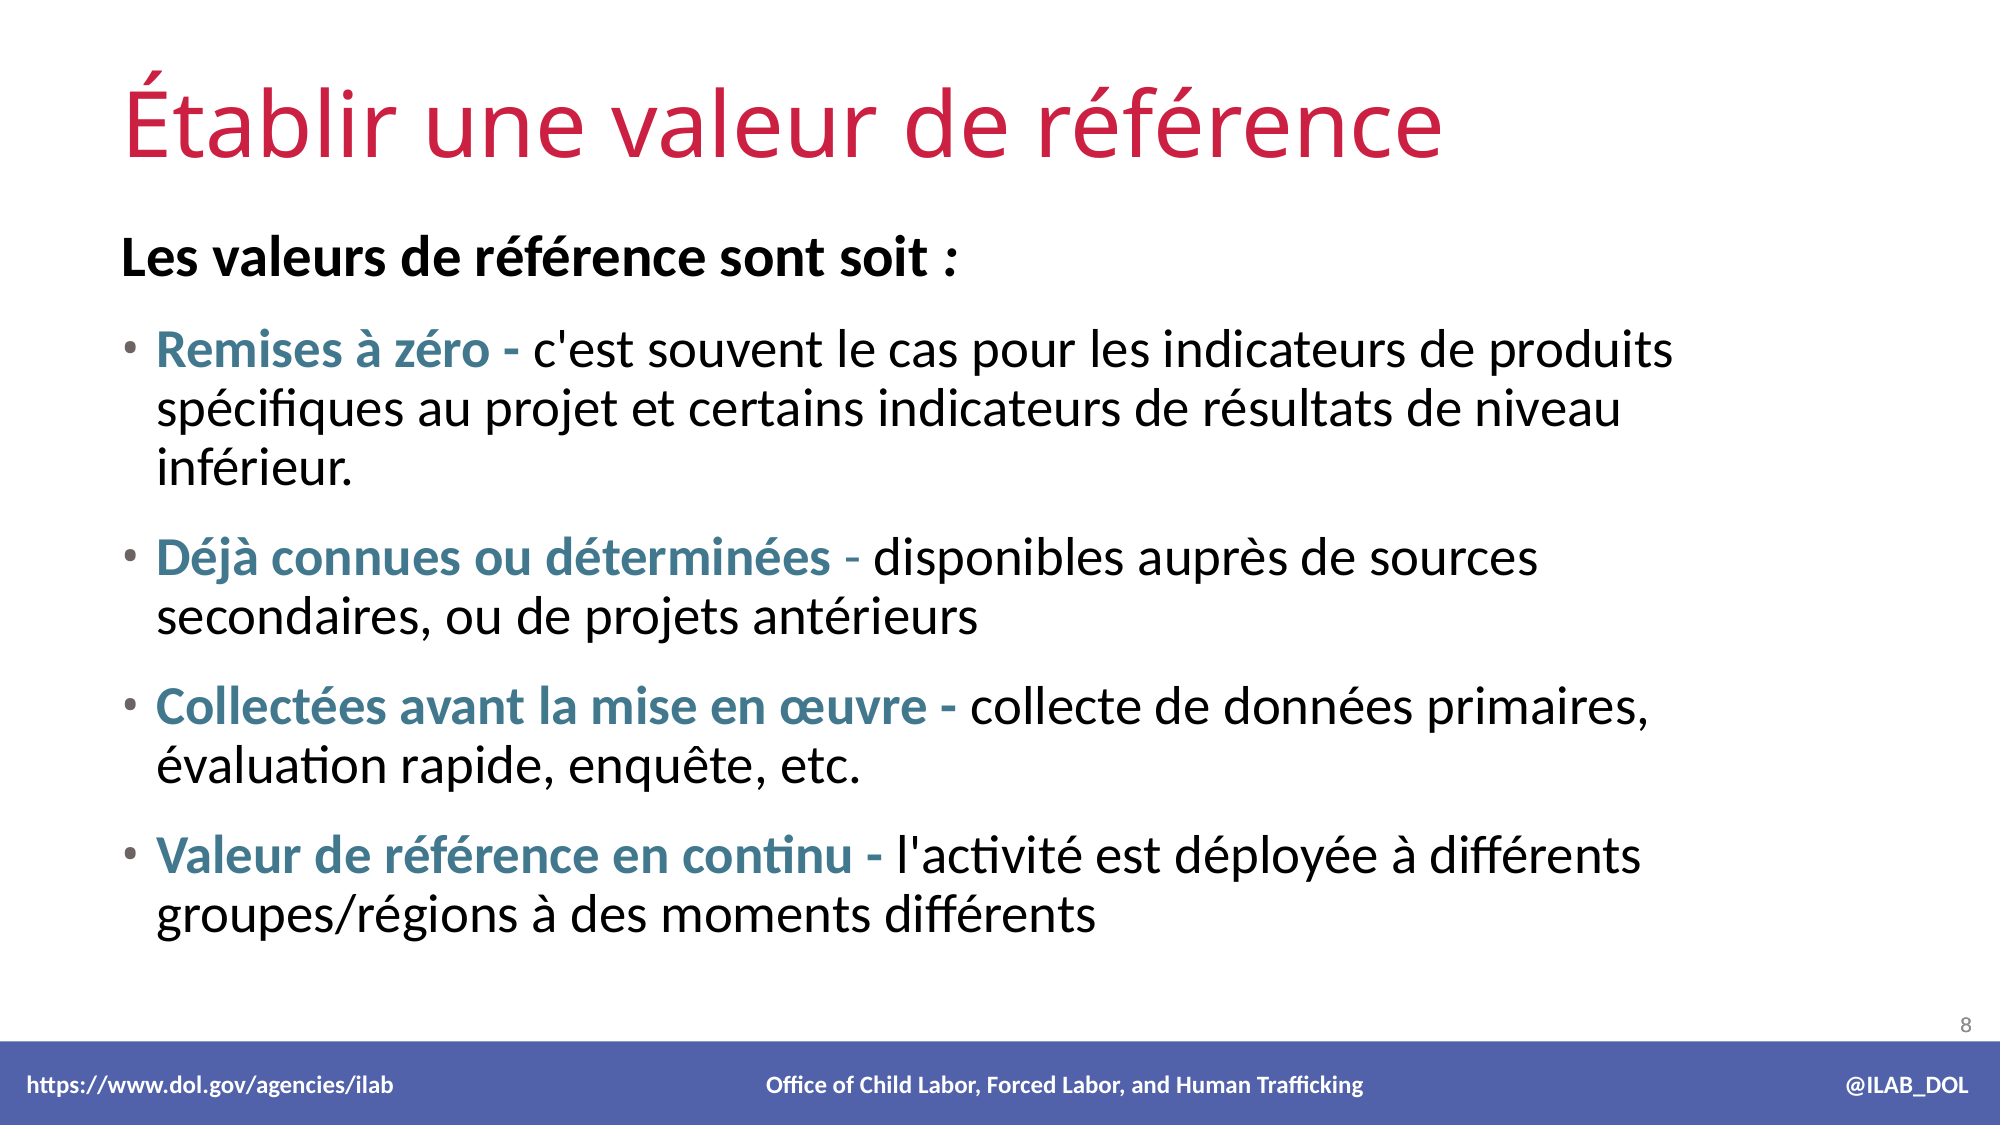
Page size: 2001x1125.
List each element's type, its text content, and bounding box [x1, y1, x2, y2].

footer https://www.dol.gov/agencies/ilab Office of Child Labor, Forced Labor, and Human Trafficking @ILAB_DOL [0, 1041, 2000, 1125]
title Établir une valeur de référence [106, 18, 1785, 218]
list Les valeurs de référence sont soit : Remises à zéro - c'est souvent le cas pour les indicateurs de produits spécifiques au projet et certains indicateurs de résultats de niveau inférieur. Déjà connues ou déterminées - disponibles auprès de sources secondaires, ou de projets antérieurs Collectées avant la mise en œuvre - collecte de données primaires, évaluation rapide, enquête, etc. Valeur de référence en continu - l'activité est déployée à différents groupes/régions à des moments différents [106, 218, 1799, 958]
